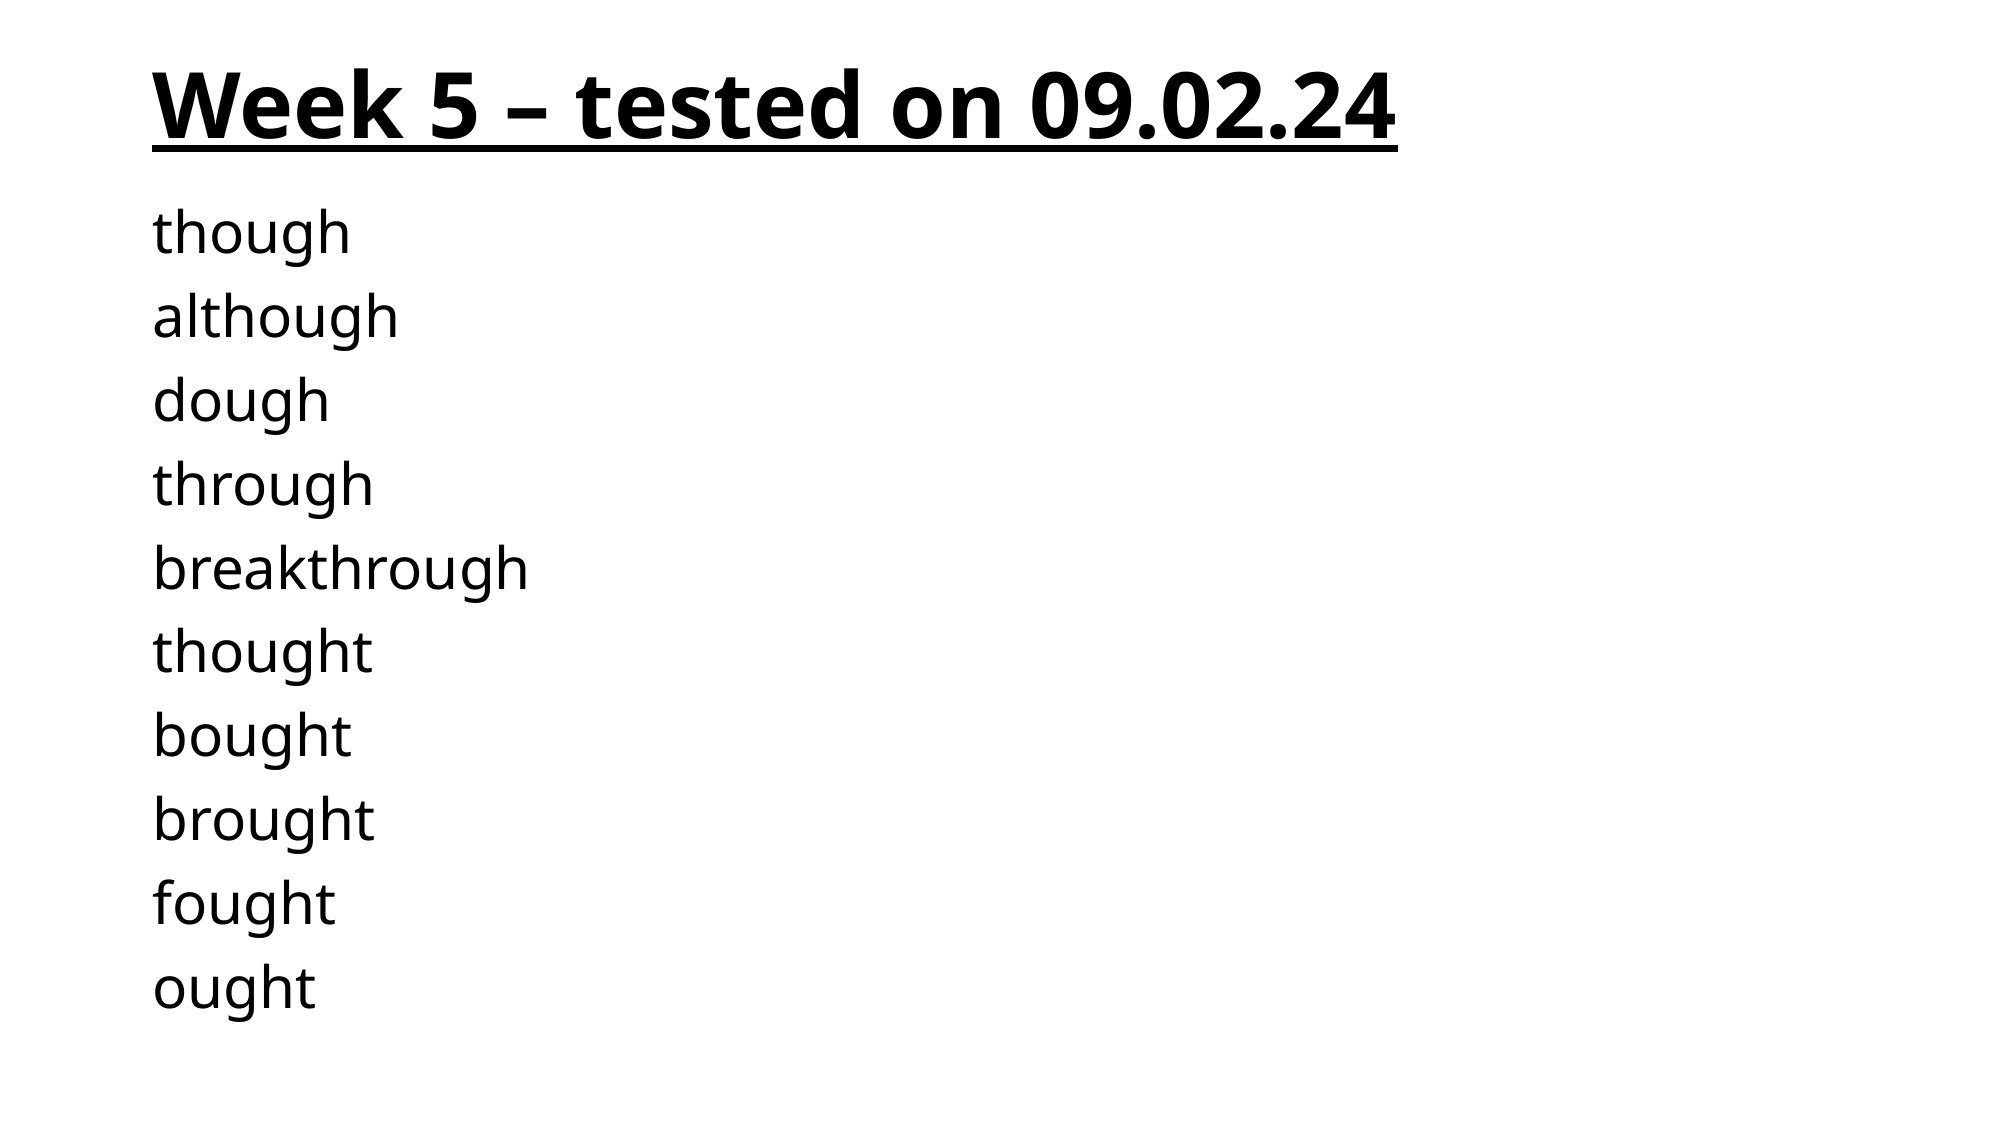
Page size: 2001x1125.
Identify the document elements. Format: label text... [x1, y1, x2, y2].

list though although dough through breakthrough thought bought brought fought ought [137, 196, 1863, 910]
title Week 5 – tested on 09.02.24 [137, 0, 1863, 196]
